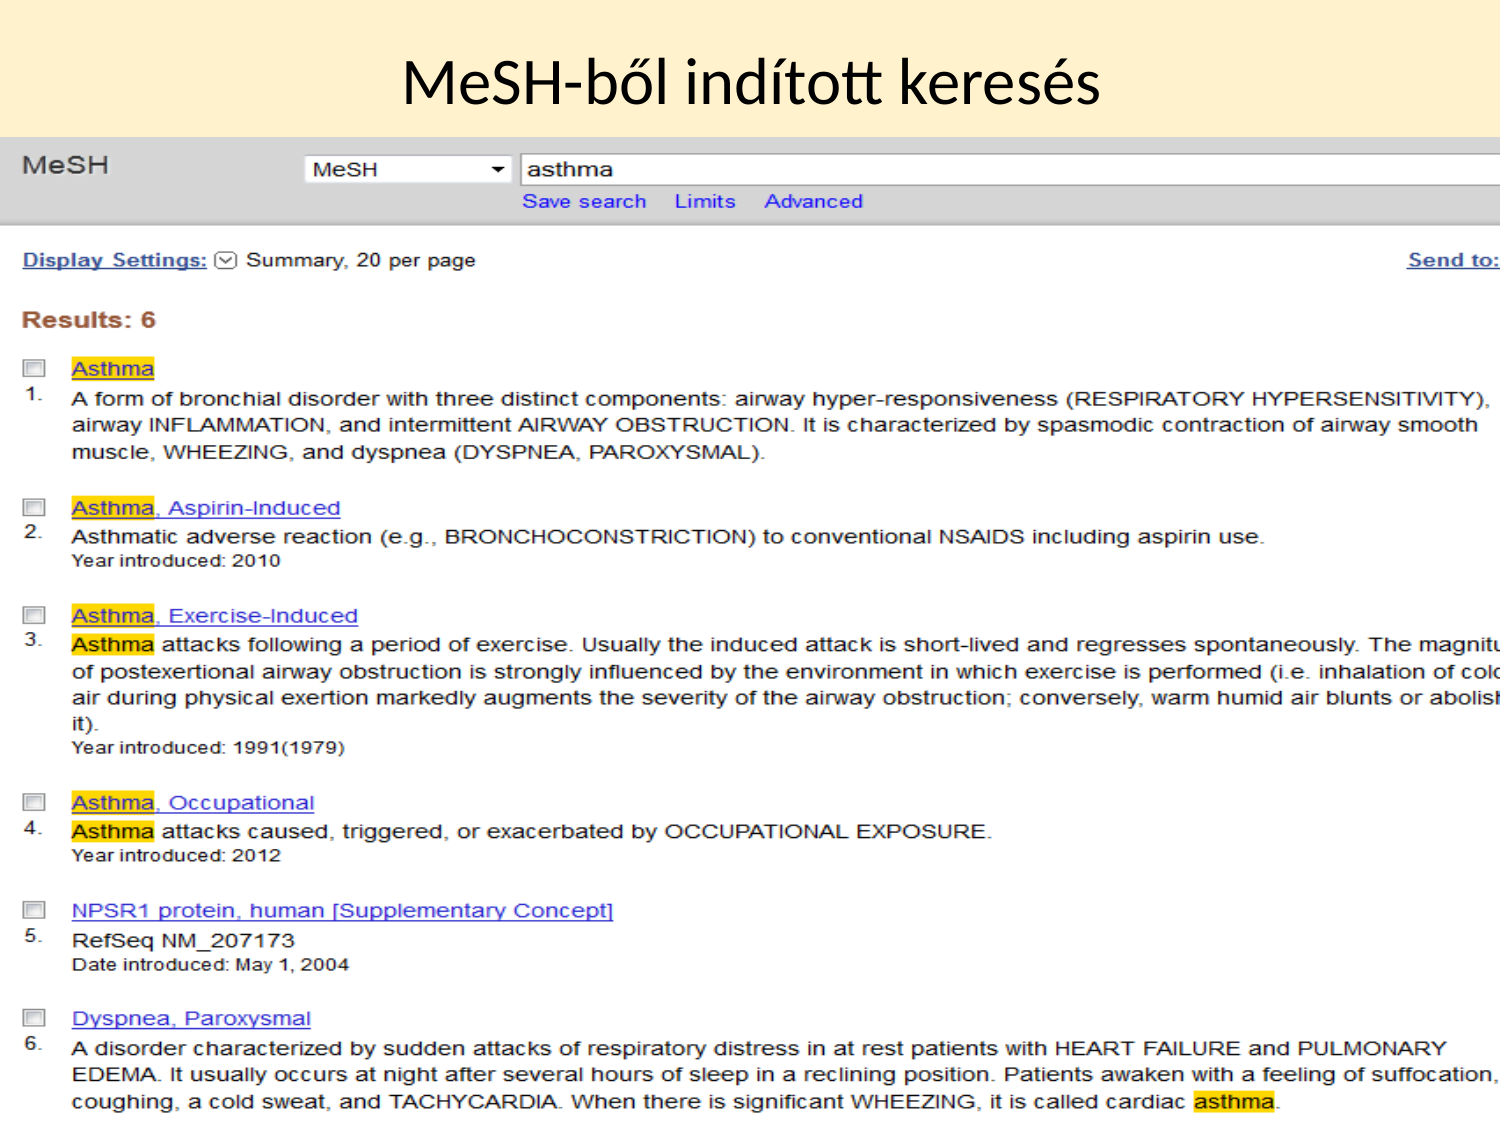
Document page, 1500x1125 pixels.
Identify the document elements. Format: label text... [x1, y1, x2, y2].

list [0, 136, 1500, 1125]
title MeSH-ből indított keresés [76, 0, 1427, 135]
